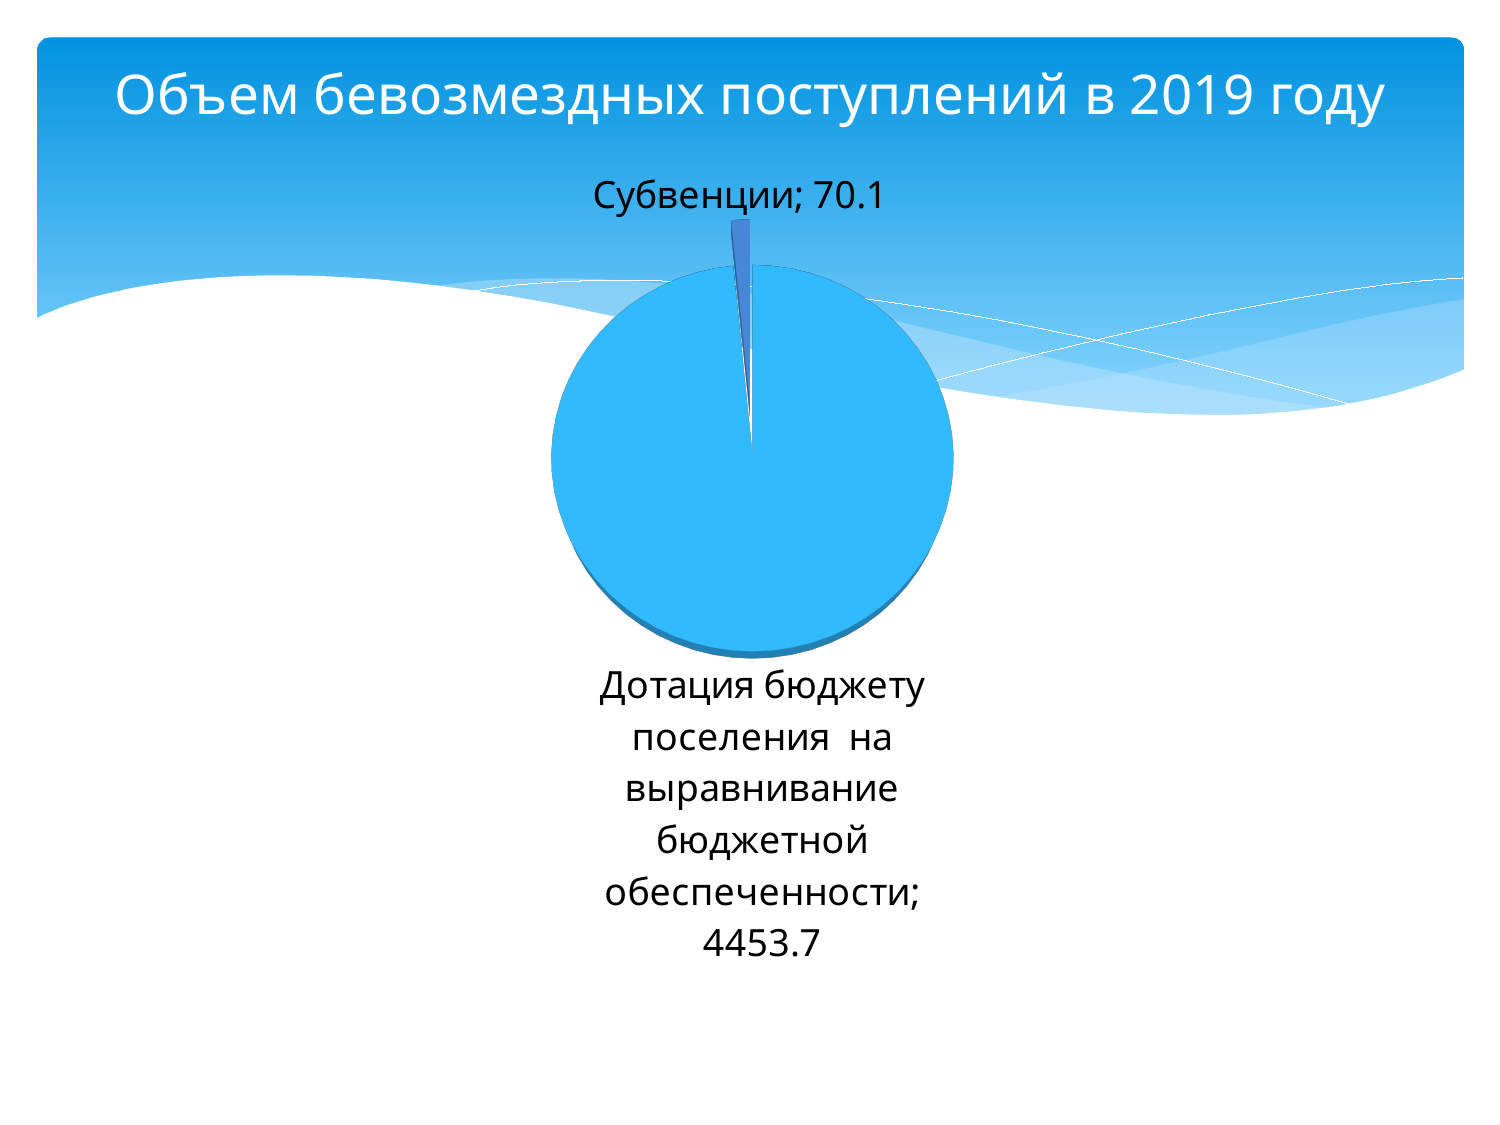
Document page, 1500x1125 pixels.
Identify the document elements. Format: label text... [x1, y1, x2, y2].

chart [74, 140, 1426, 985]
title Объем бевозмездных поступлений в 2019 году [75, 43, 1425, 139]
